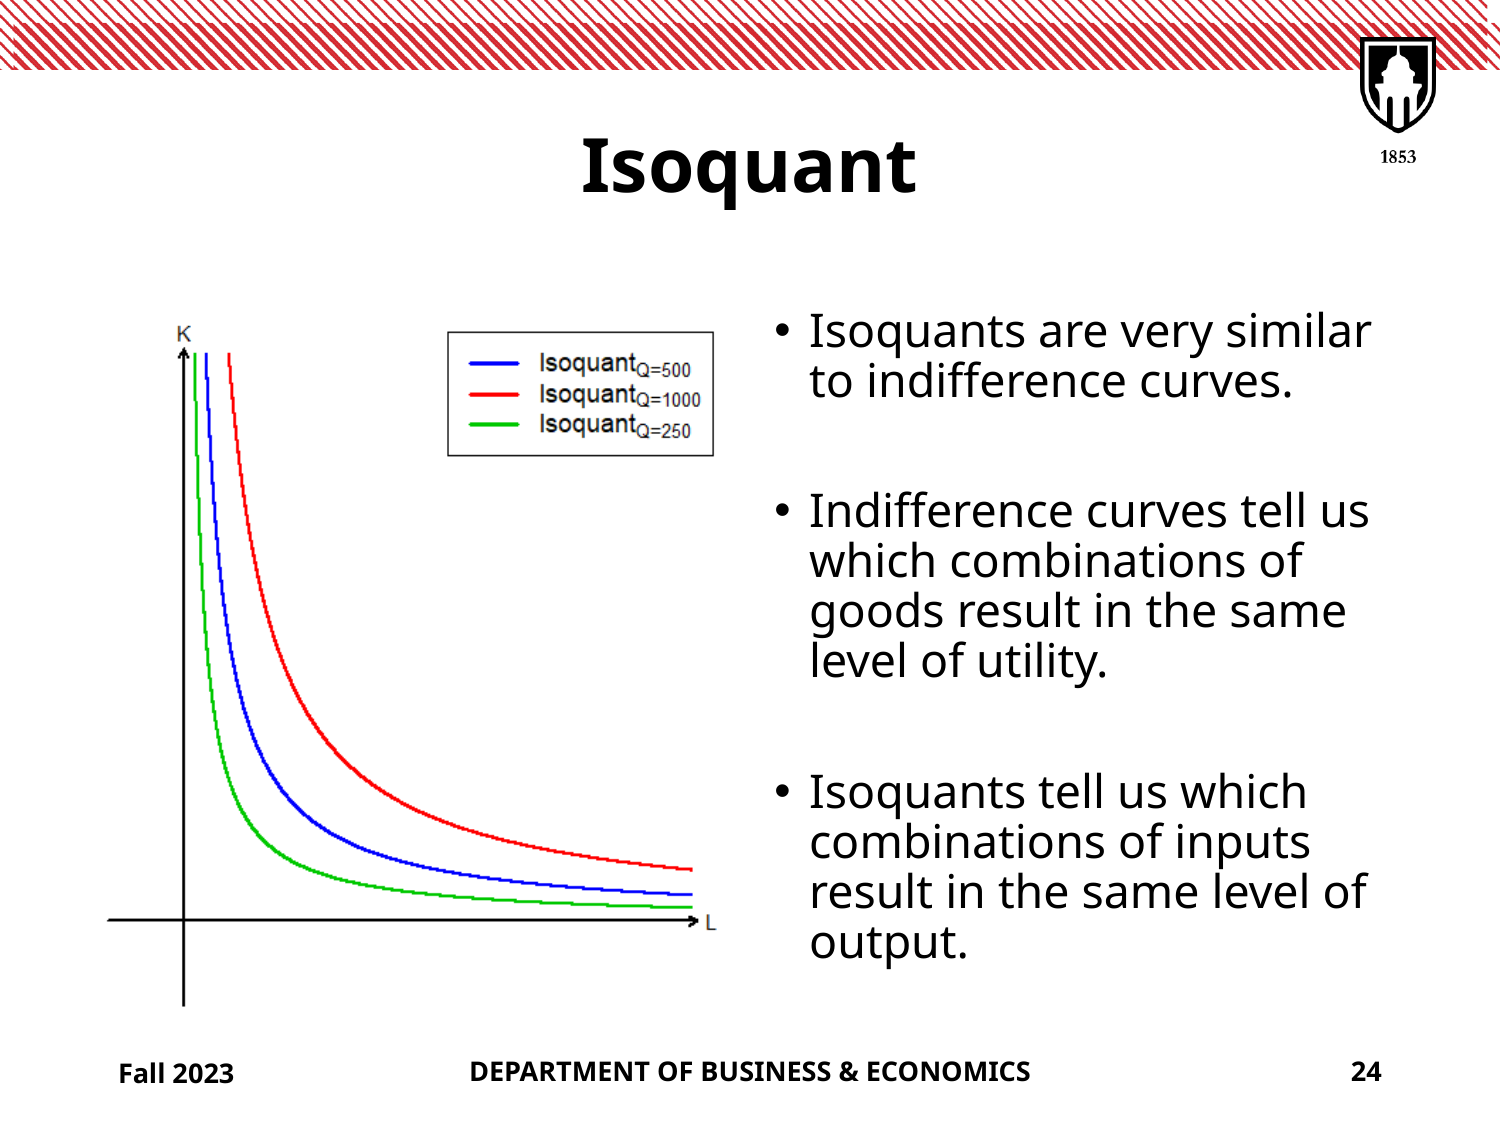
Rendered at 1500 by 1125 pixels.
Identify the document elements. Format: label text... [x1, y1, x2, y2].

title Isoquant [103, 59, 1397, 278]
footer DEPARTMENT OF BUSINESS & ECONOMICS [277, 1042, 1059, 1103]
slide_number Fall 2023 [103, 1042, 277, 1103]
slide_number 24 [1059, 1042, 1397, 1103]
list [103, 302, 741, 1011]
picture [0, 0, 1500, 163]
list Isoquants are very similar to indifference curves. Indifference curves tell us which combinations of goods result in the same level of utility. Isoquants tell us which combinations of inputs result in the same level of output. [759, 299, 1397, 1014]
